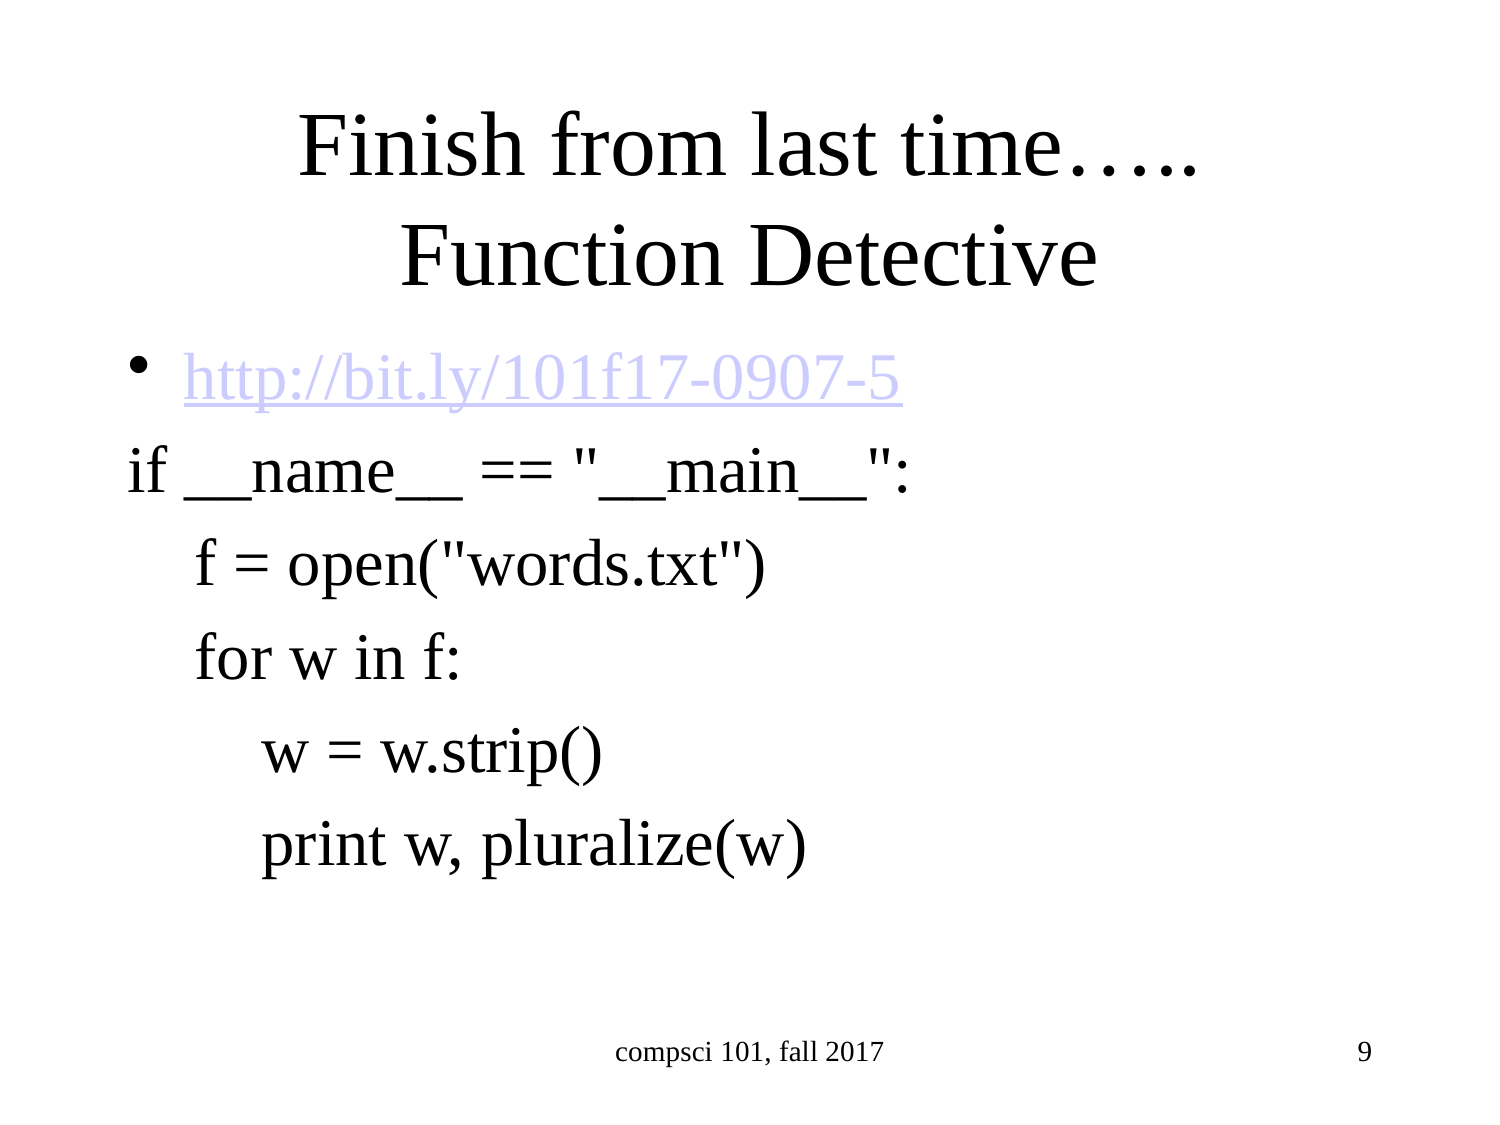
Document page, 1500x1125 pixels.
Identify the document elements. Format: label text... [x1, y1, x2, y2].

slide_number 9 [1074, 1024, 1388, 1101]
title Finish from last time….. Function Detective [112, 99, 1388, 288]
list http://bit.ly/101f17-0907-5 if __name__ == "__main__": f = open("words.txt") for w in f: w = w.strip() print w, pluralize(w) [112, 324, 1388, 1000]
footer compsci 101, fall 2017 [512, 1024, 988, 1101]
